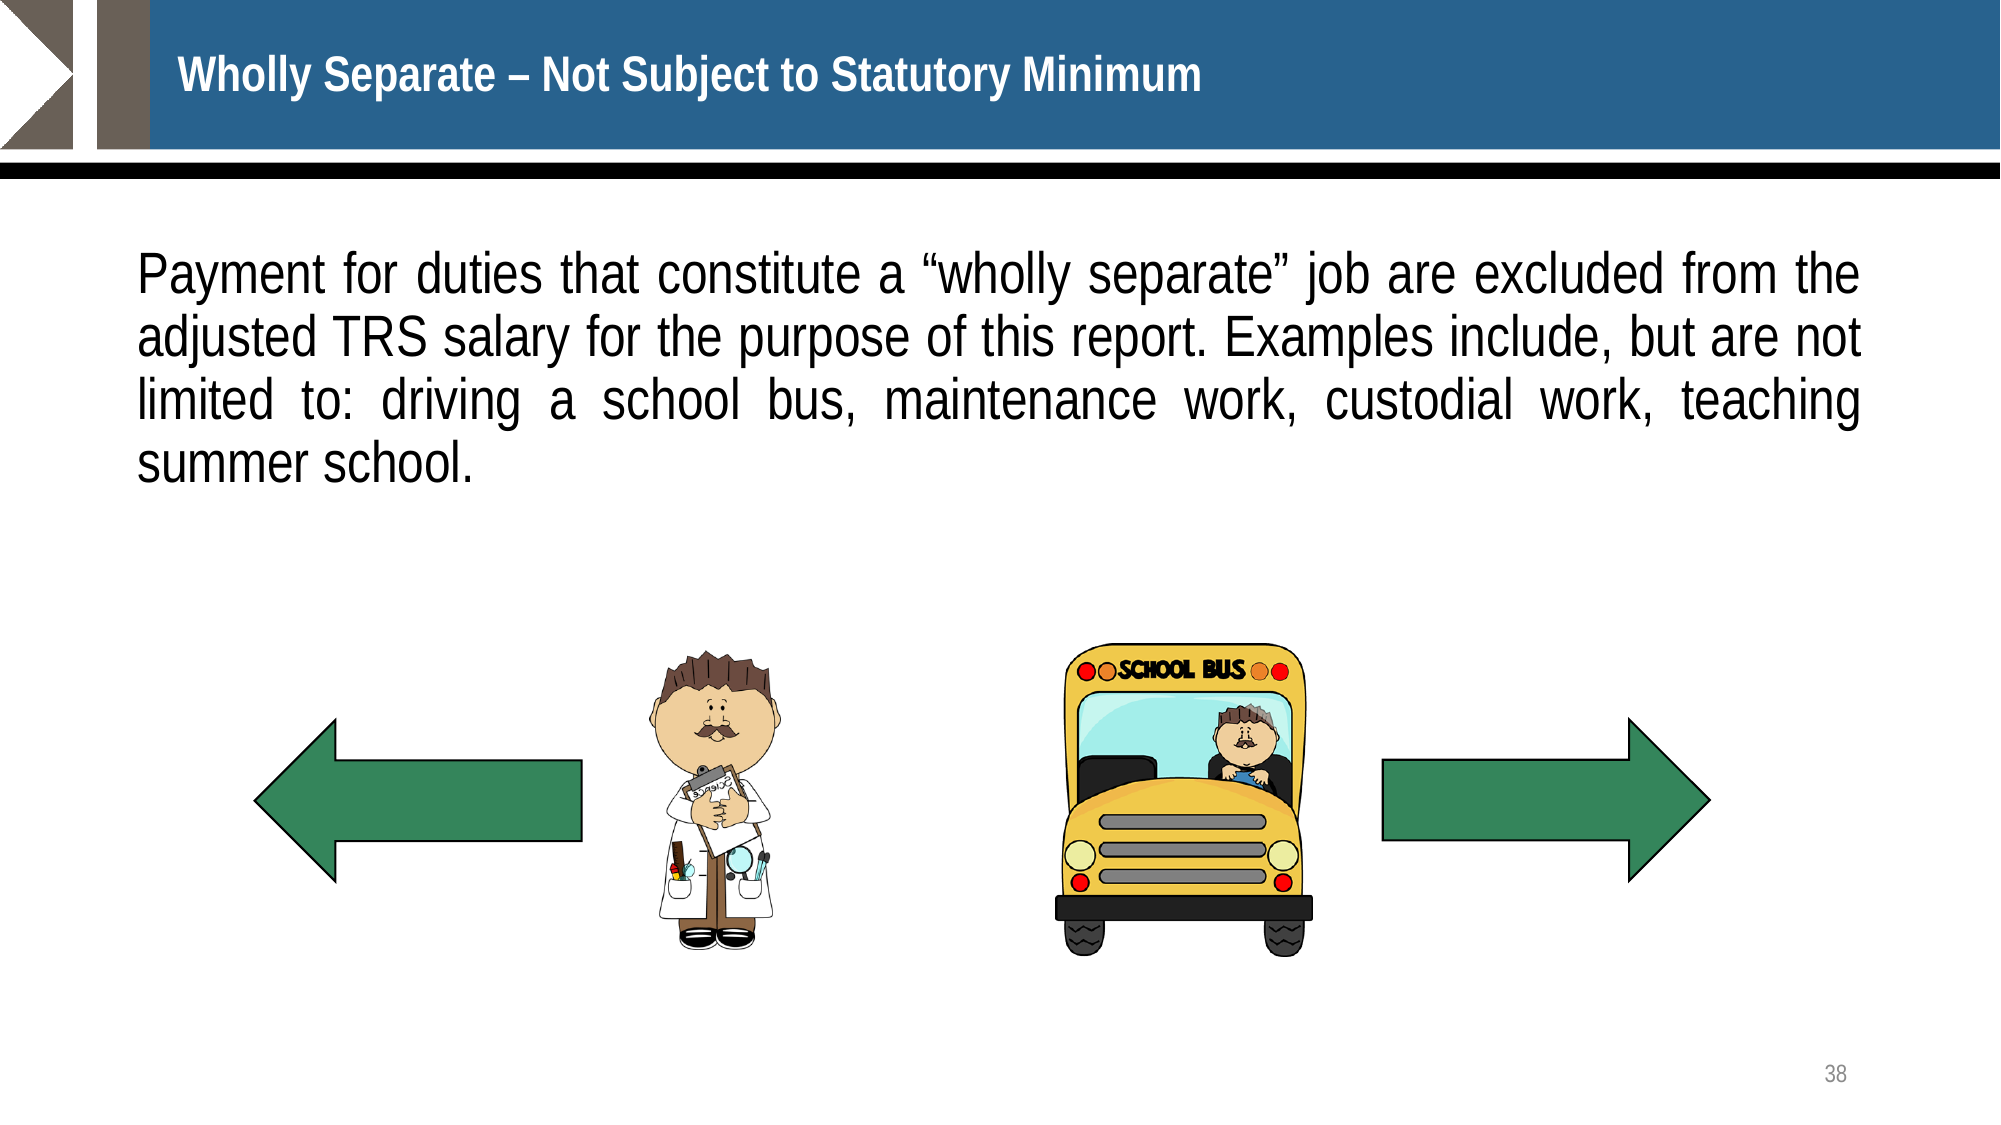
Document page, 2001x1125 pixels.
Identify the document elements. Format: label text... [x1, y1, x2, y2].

list Payment for duties that constitute a “wholly separate” job are excluded from the adjusted TRS salary for the purpose of this report. Examples include, but are not limited to: driving a school bus, maintenance work, custodial work, teaching summer school. [137, 243, 1863, 563]
picture [649, 650, 781, 950]
picture [1055, 643, 1313, 957]
picture [0, 0, 98, 153]
text_box [1381, 716, 1712, 884]
title Wholly Separate – Not Subject to Statutory Minimum [177, 48, 1863, 134]
text_box [253, 717, 583, 884]
slide_number 38 [1412, 1042, 1863, 1103]
